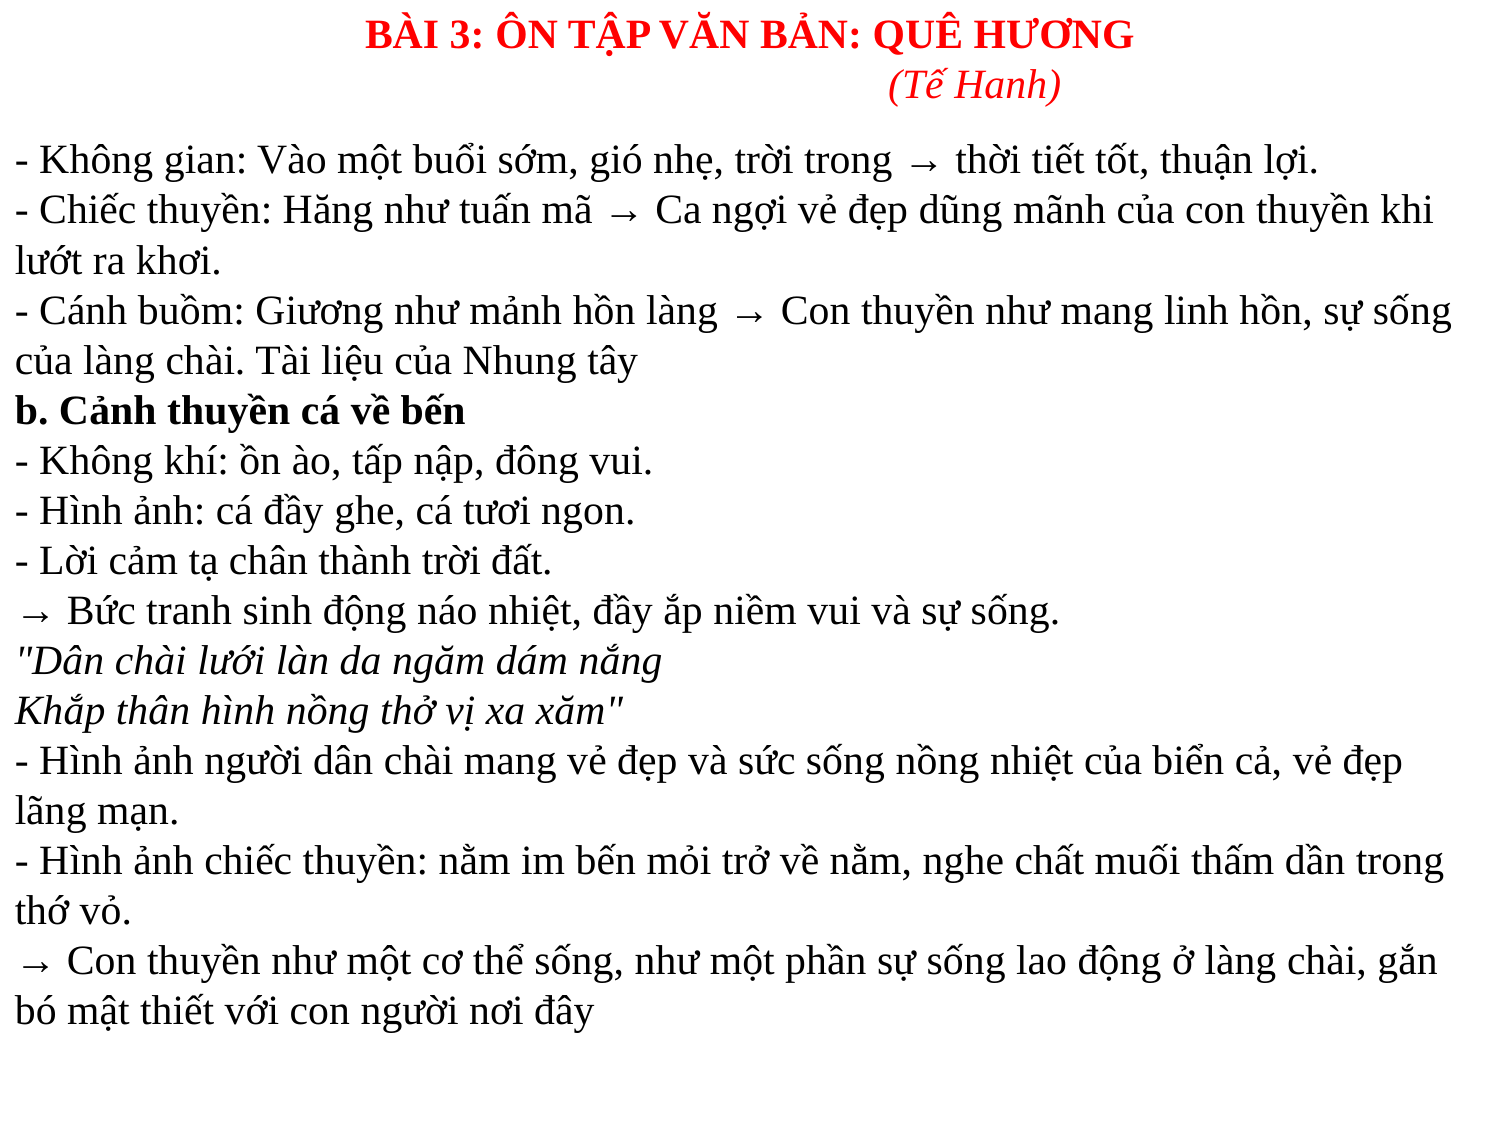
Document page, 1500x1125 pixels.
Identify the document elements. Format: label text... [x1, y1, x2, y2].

text_box - Không gian: Vào một buổi sớm, gió nhẹ, trời trong → thời tiết tốt, thuận lợi. - Chiếc thuyền: Hăng như tuấn mã → Ca ngợi vẻ đẹp dũng mãnh của con thuyền khi lướt ra khơi. - Cánh buồm: Giương như mảnh hồn làng → Con thuyền như mang linh hồn, sự sống của làng chài. Tài liệu của Nhung tây b. Cảnh thuyền cá về bến - Không khí: ồn ào, tấp nập, đông vui. - Hình ảnh: cá đầy ghe, cá tươi ngon. - Lời cảm tạ chân thành trời đất. → Bức tranh sinh động náo nhiệt, đầy ắp niềm vui và sự sống. "Dân chài lưới làn da ngăm dám nắng Khắp thân hình nồng thở vị xa xăm" - Hình ảnh người dân chài mang vẻ đẹp và sức sống nồng nhiệt của biển cả, vẻ đẹp lãng mạn. - Hình ảnh chiếc thuyền: nằm im bến mỏi trở về nằm, nghe chất muối thấm dần trong thớ vỏ. → Con thuyền như một cơ thể sống, như một phần sự sống lao động ở làng chài, gắn bó mật thiết với con người nơi đây [0, 124, 1500, 1086]
text_box BÀI 3: ÔN TẬP VĂN BẢN: QUÊ HƯƠNG (Tế Hanh) [0, 0, 1500, 124]
